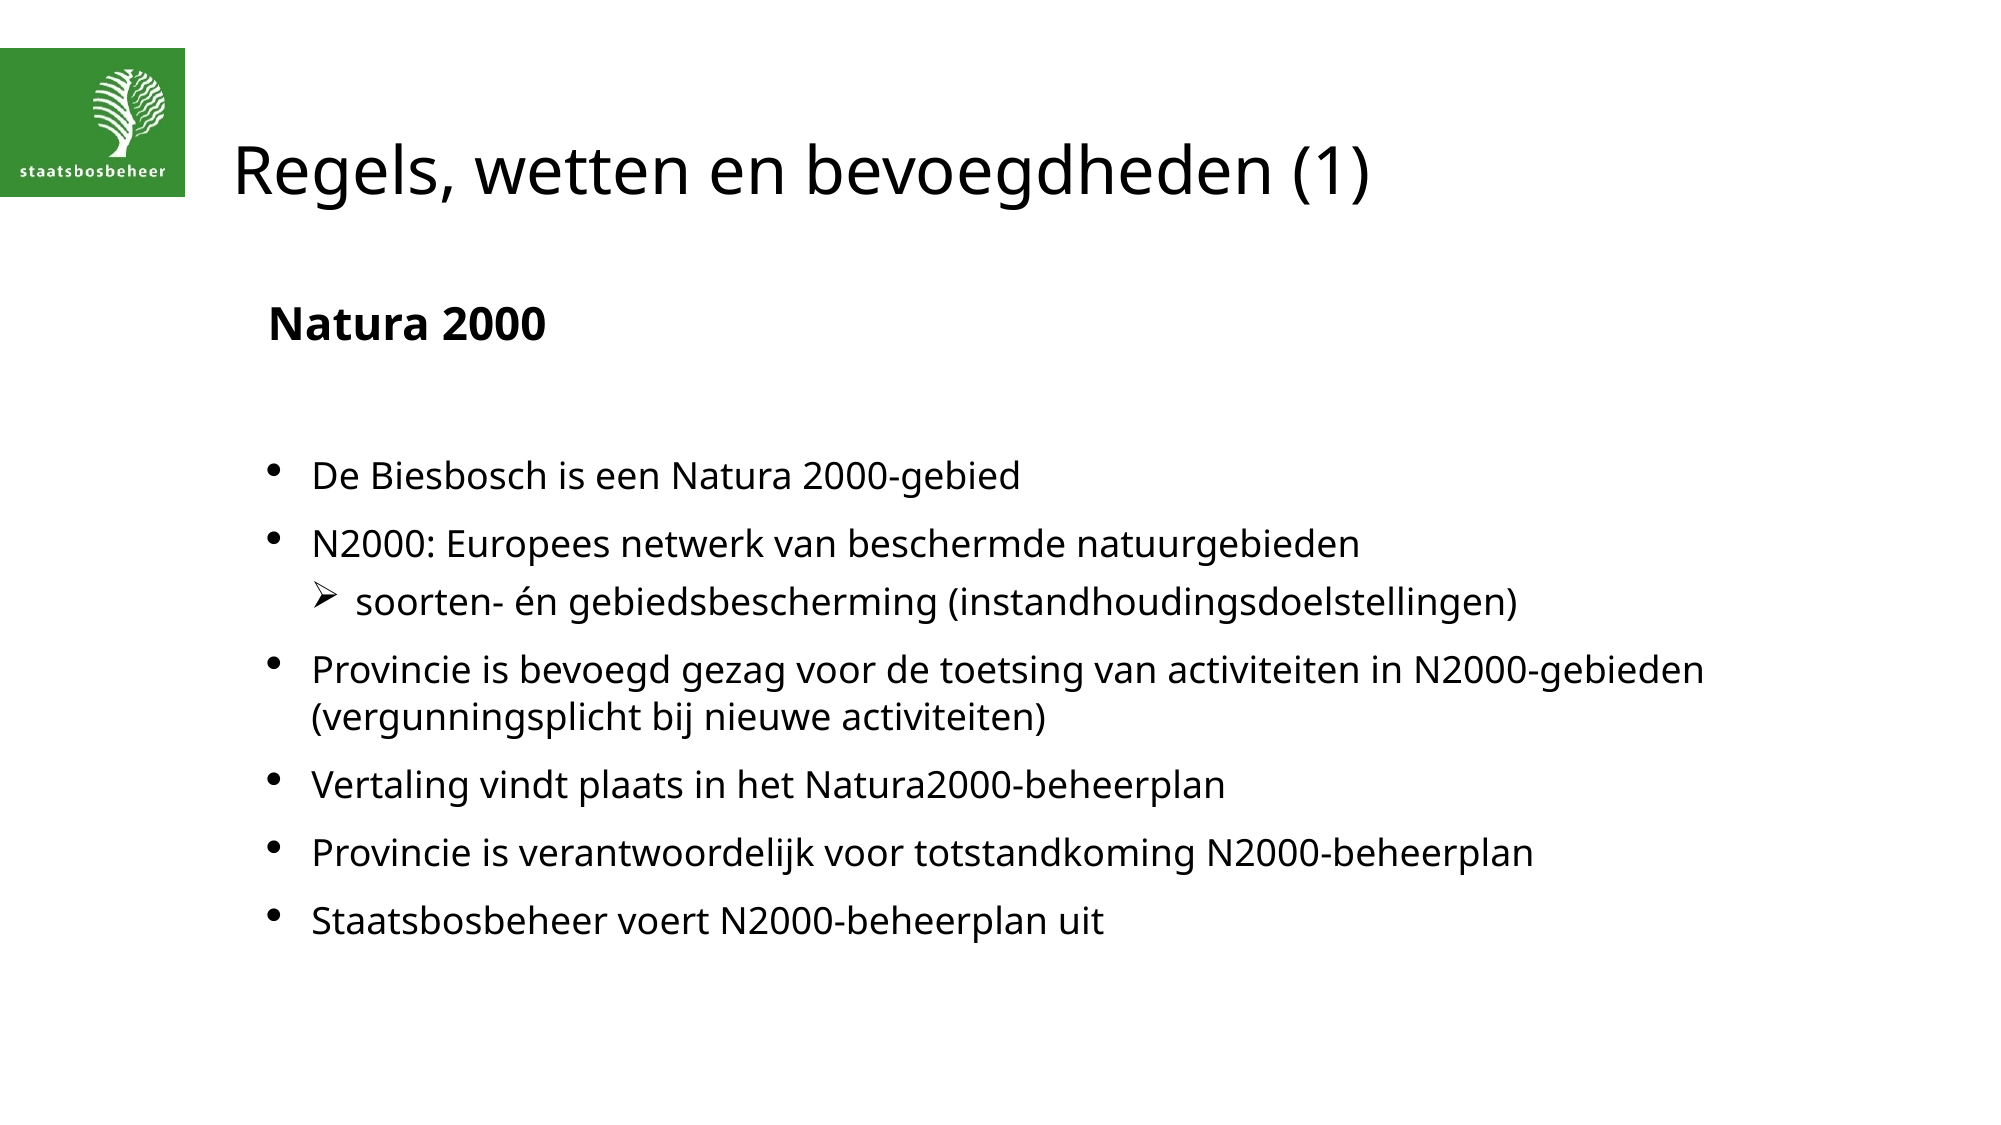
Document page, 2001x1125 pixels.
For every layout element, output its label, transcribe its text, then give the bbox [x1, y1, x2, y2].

title Regels, wetten en bevoegdheden (1) [232, 48, 1951, 210]
list Natura 2000 De Biesbosch is een Natura 2000-gebied N2000: Europees netwerk van beschermde natuurgebieden soorten- én gebiedsbescherming (instandhoudingsdoelstellingen) Provincie is bevoegd gezag voor de toetsing van activiteiten in N2000-gebieden (vergunningsplicht bij nieuwe activiteiten) Vertaling vindt plaats in het Natura2000-beheerplan Provincie is verantwoordelijk voor totstandkoming N2000-beheerplan Staatsbosbeheer voert N2000-beheerplan uit [267, 284, 1940, 1043]
picture [0, 48, 185, 197]
